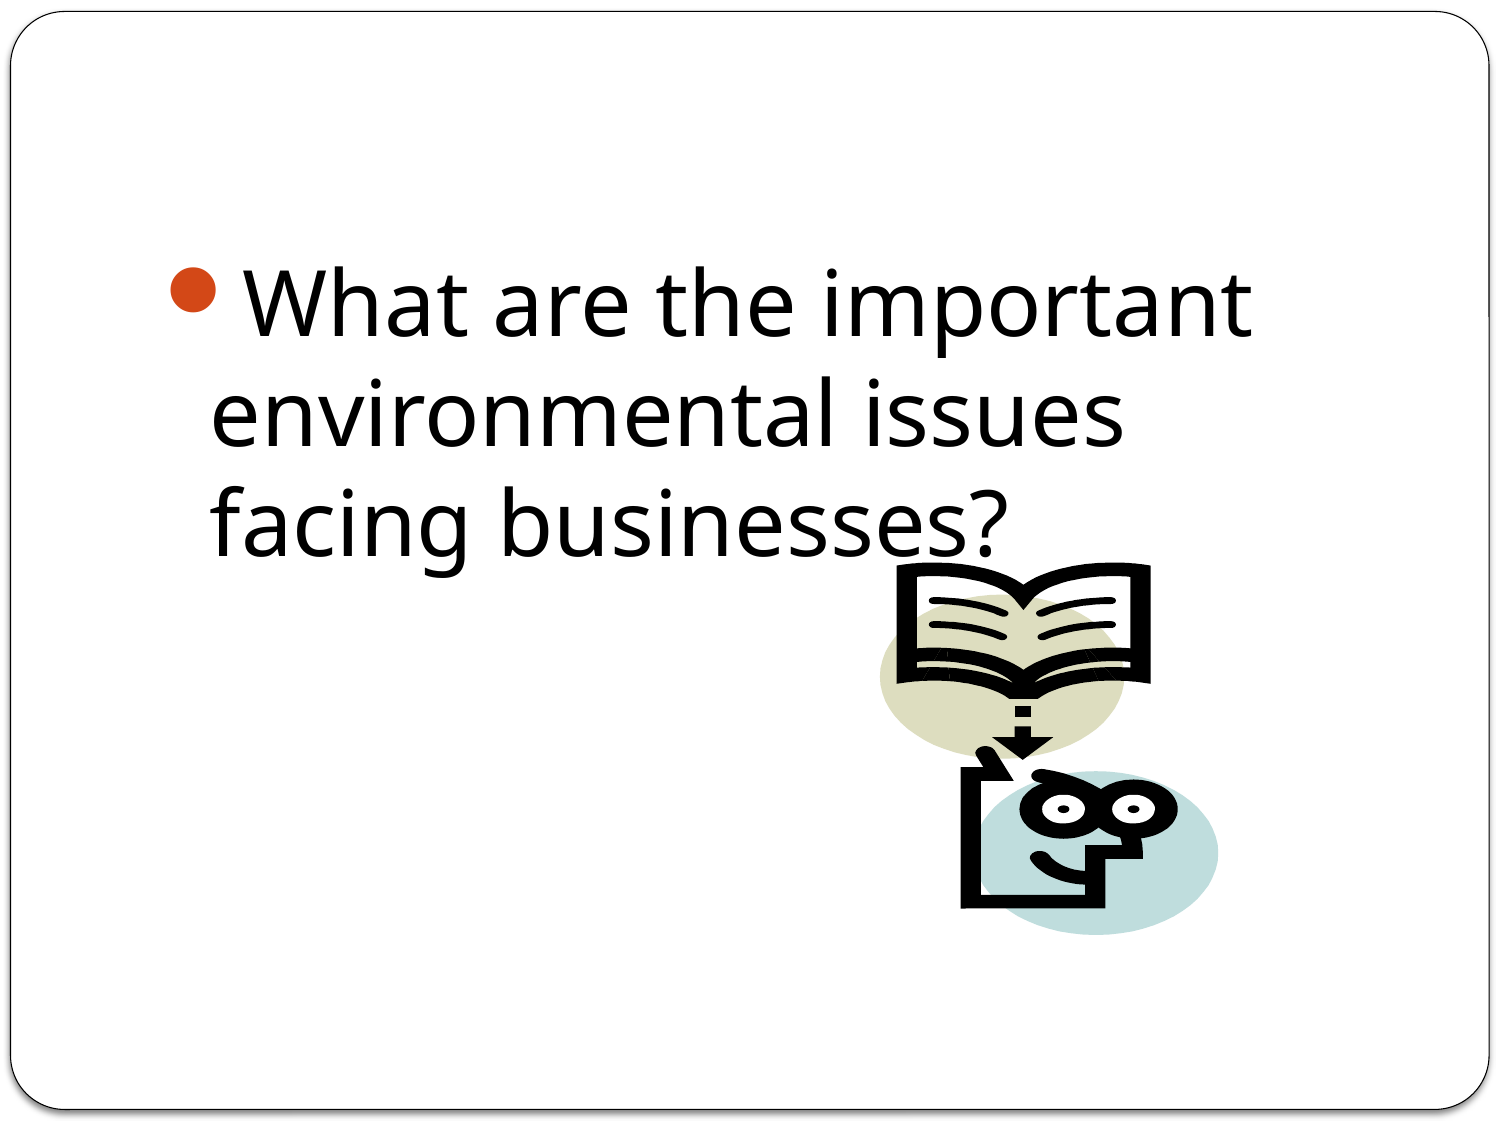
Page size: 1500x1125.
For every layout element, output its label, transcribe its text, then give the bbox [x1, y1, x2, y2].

list What are the important environmental issues facing businesses? [150, 237, 1425, 988]
picture [879, 562, 1219, 936]
